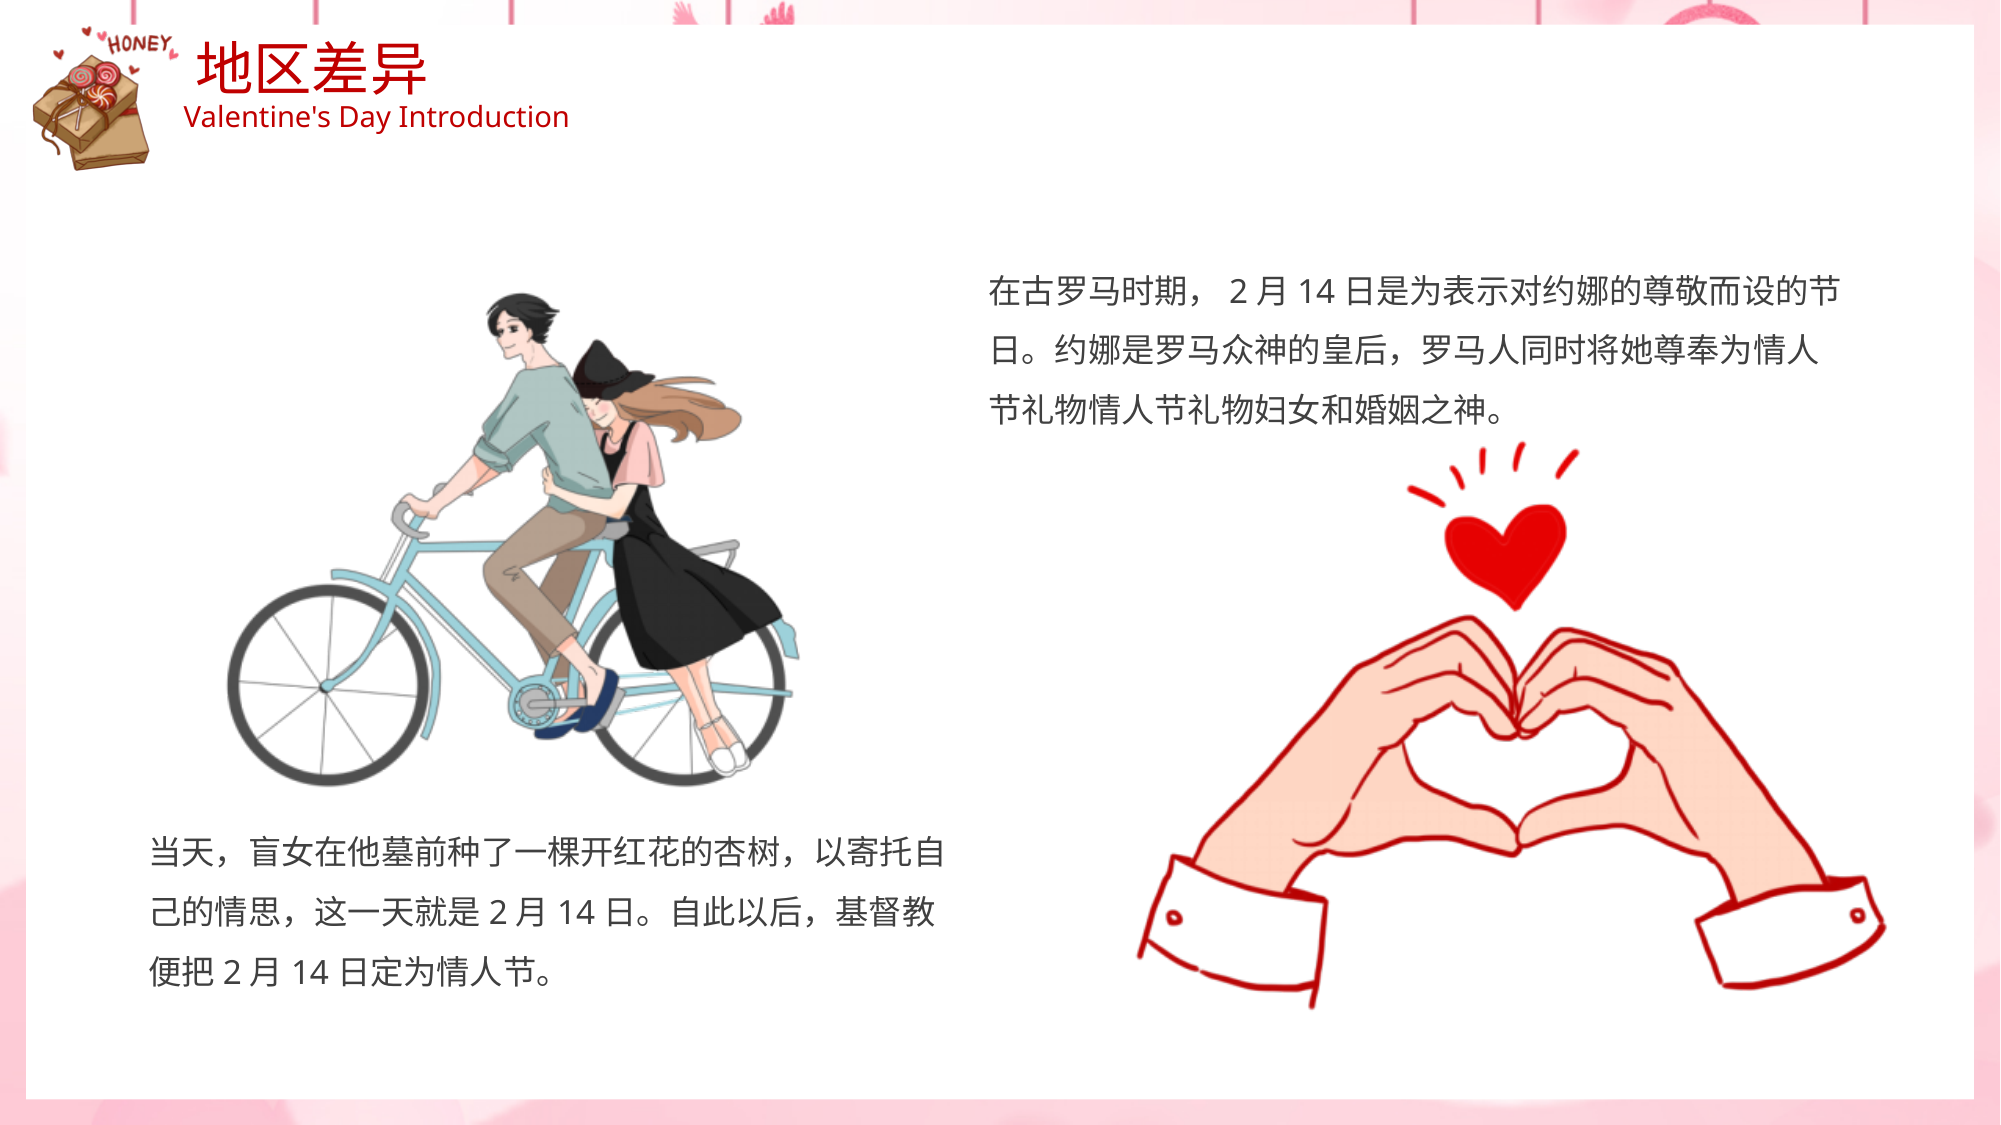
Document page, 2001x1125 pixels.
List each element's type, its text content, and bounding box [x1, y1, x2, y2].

text_box 地区差异 [180, 24, 559, 91]
picture [0, 0, 2001, 1125]
text_box 在古罗马时期，2月14日是为表示对约娜的尊敬而设的节日。约娜是罗马众神的皇后，罗马人同时将她尊奉为情人节礼物情人节礼物妇女和婚姻之神。 [973, 242, 1862, 437]
text_box 当天，盲女在他墓前种了一棵开红花的杏树，以寄托自己的情思，这一天就是2月14日。自此以后，基督教便把2月14日定为情人节。 [133, 804, 974, 999]
text_box Valentine's Day Introduction [168, 91, 585, 141]
